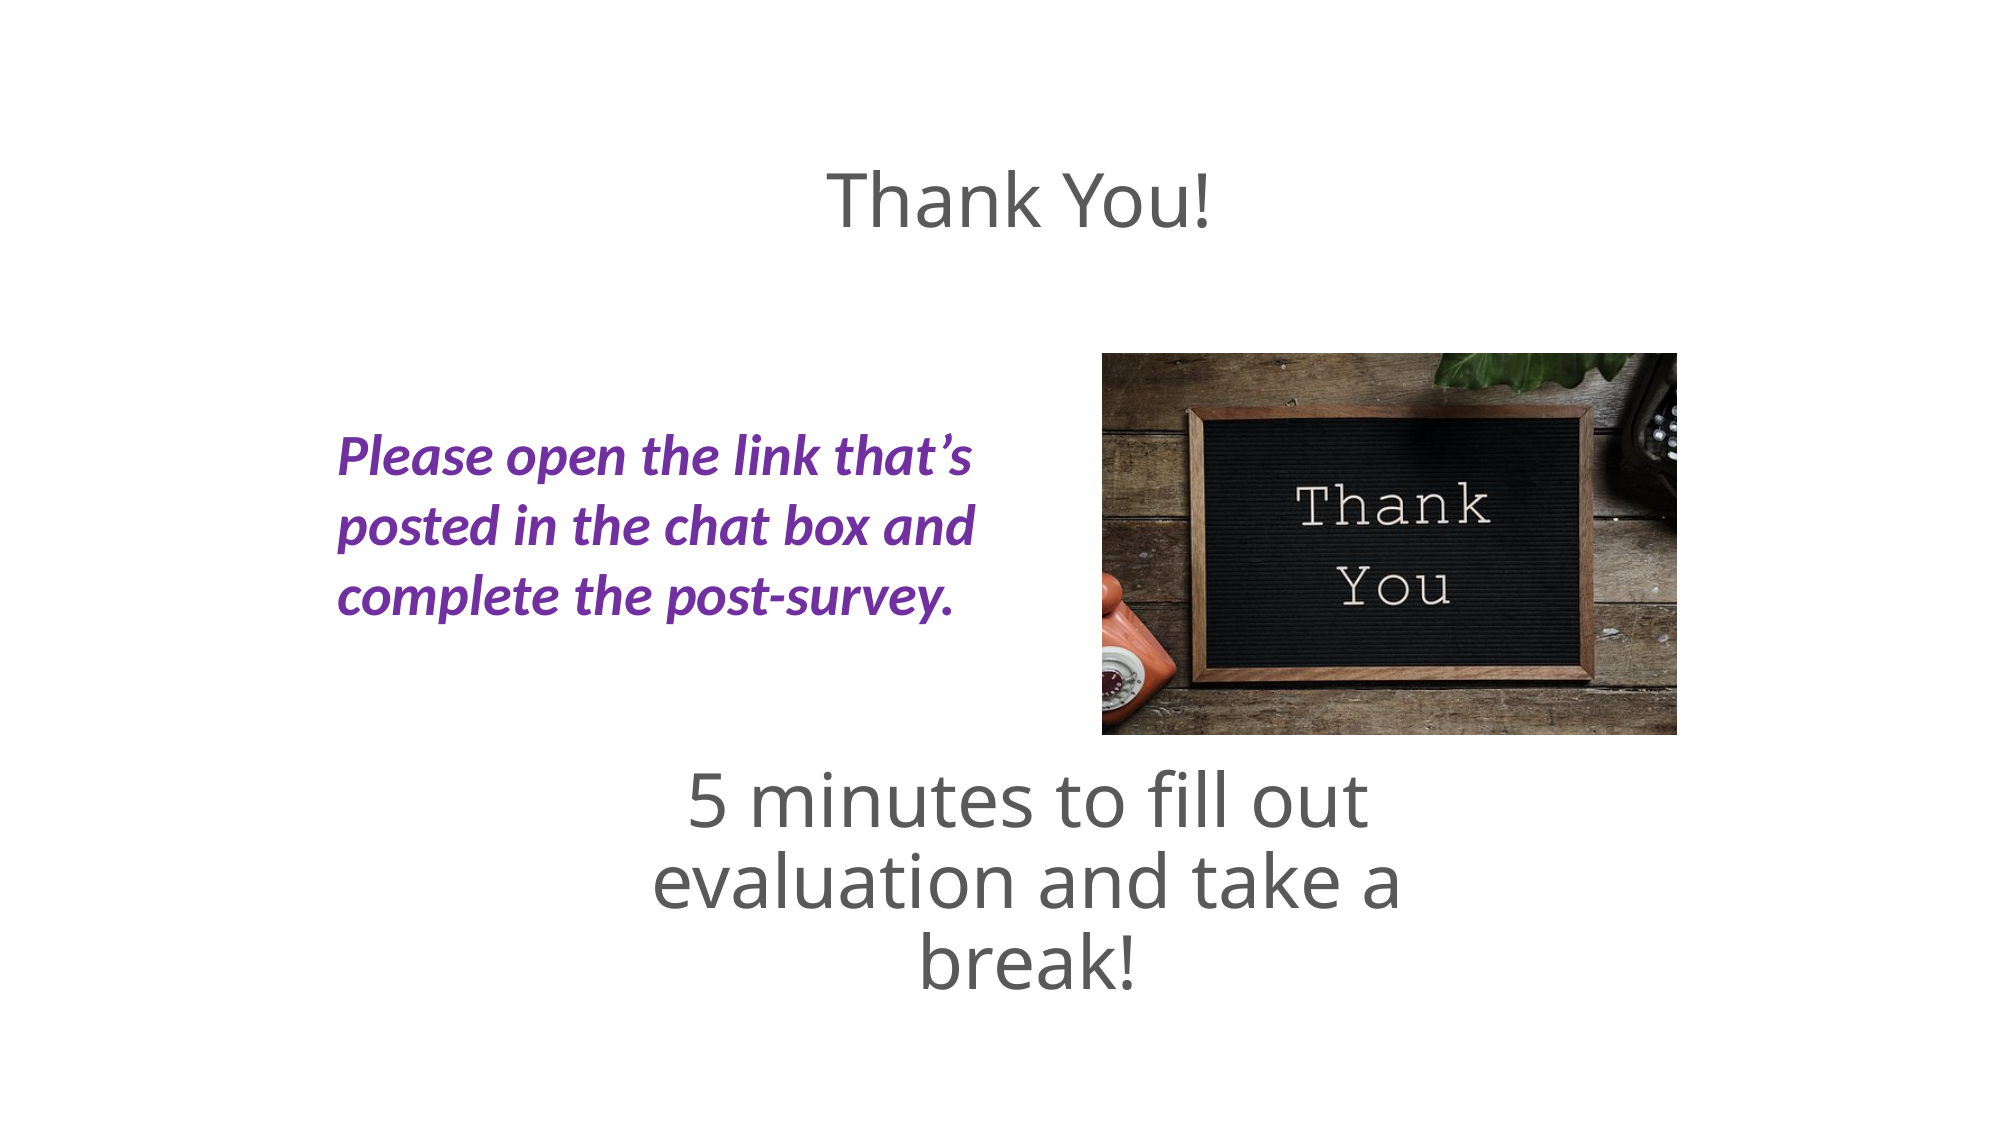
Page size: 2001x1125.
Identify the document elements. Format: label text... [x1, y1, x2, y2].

picture [1102, 353, 1677, 735]
title Thank You! [811, 184, 1677, 222]
text_box 5 minutes to fill out evaluation and take a break! [555, 865, 1500, 904]
text_box Please open the link that’s posted in the chat box and complete the post-survey. [322, 409, 998, 635]
